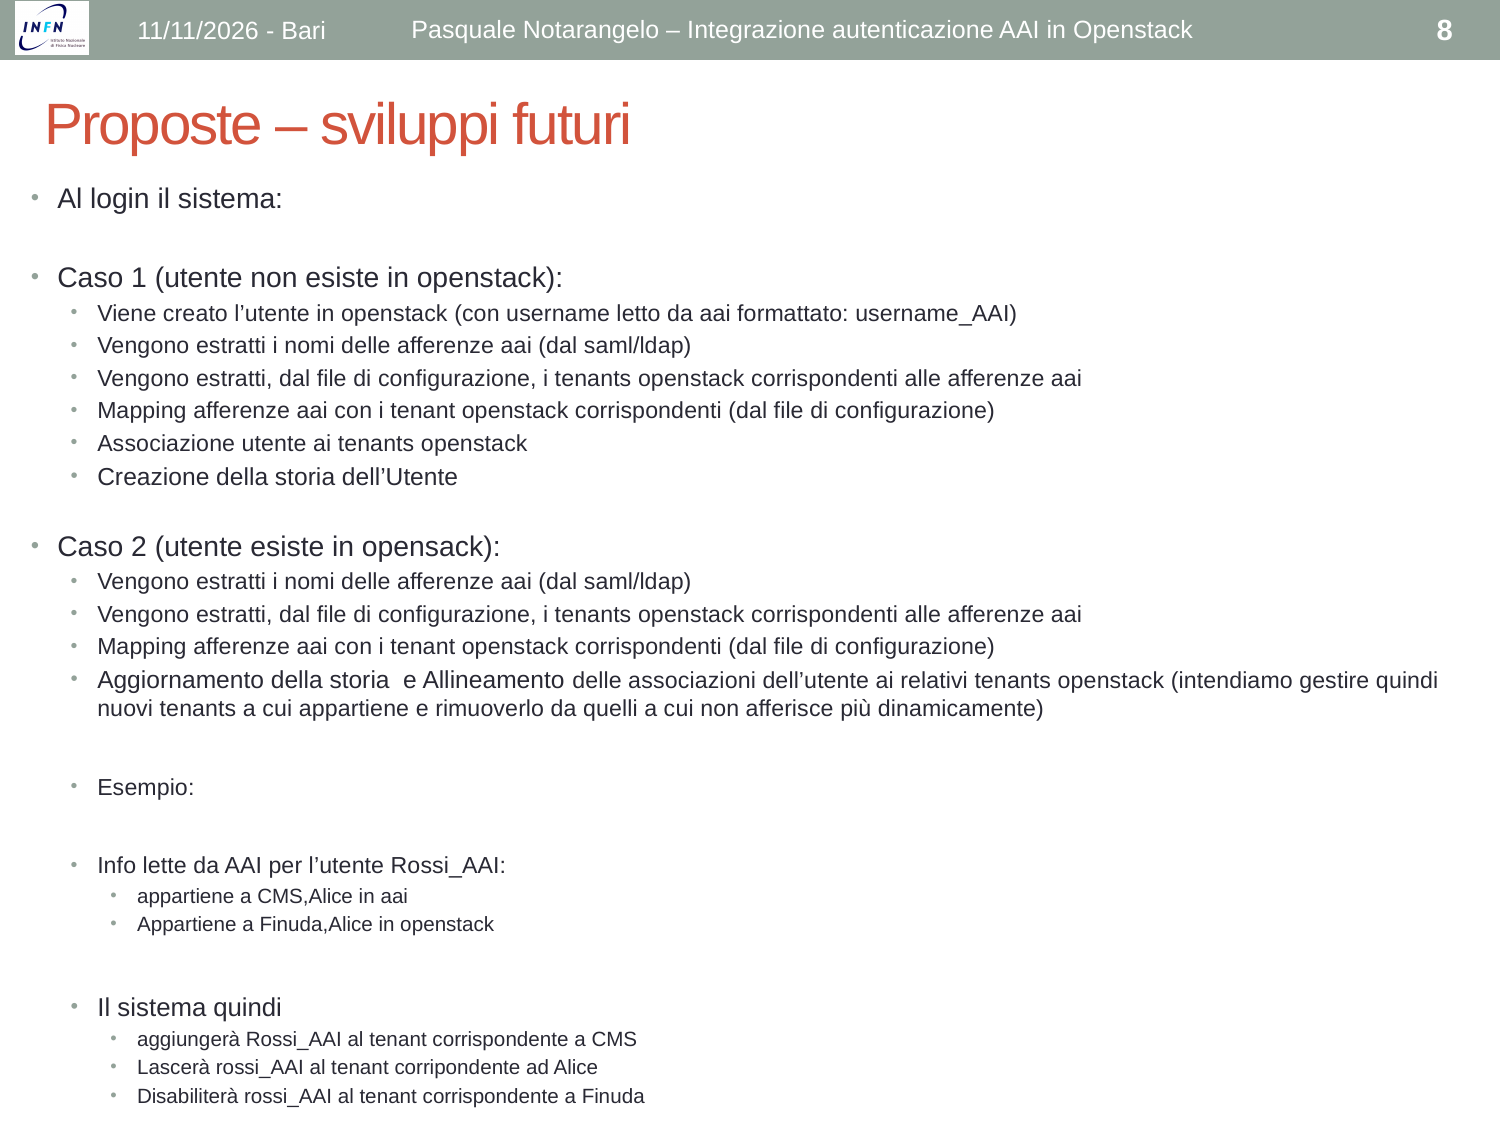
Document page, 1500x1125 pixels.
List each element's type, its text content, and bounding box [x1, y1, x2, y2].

list Al login il sistema: Caso 1 (utente non esiste in openstack): Viene creato l’utente in openstack (con username letto da aai formattato: username_AAI) Vengono estratti i nomi delle afferenze aai (dal saml/ldap) Vengono estratti, dal file di configurazione, i tenants openstack corrispondenti alle afferenze aai Mapping afferenze aai con i tenant openstack corrispondenti (dal file di configurazione) Associazione utente ai tenants openstack Creazione della storia dell’Utente Caso 2 (utente esiste in opensack): Vengono estratti i nomi delle afferenze aai (dal saml/ldap) Vengono estratti, dal file di configurazione, i tenants openstack corrispondenti alle afferenze aai Mapping afferenze aai con i tenant openstack corrispondenti (dal file di configurazione) Aggiornamento della storia e Allineamento delle associazioni dell’utente ai relativi tenants openstack (intendiamo gestire quindi nuovi tenants a cui appartiene e rimuoverlo da quelli a cui non afferisce più dinamicamente) Esempio: Info lette da AAI per l’utente Rossi_AAI: appartiene a CMS,Alice in aai Appartiene a Finuda,Alice in openstack Il sistema quindi aggiungerà Rossi_AAI al tenant corrispondente a CMS Lascerà rossi_AAI al tenant corripondente ad Alice Disabiliterà rossi_AAI al tenant corrispondente a Finuda [15, 172, 1471, 1118]
picture [15, 0, 89, 55]
slide_number 8 [1421, 0, 1495, 57]
footer Pasquale Notarangelo – Integrazione autenticazione AAI in Openstack [395, 3, 1211, 55]
title Proposte – sviluppi futuri [29, 78, 1483, 164]
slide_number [122, 3, 384, 57]
